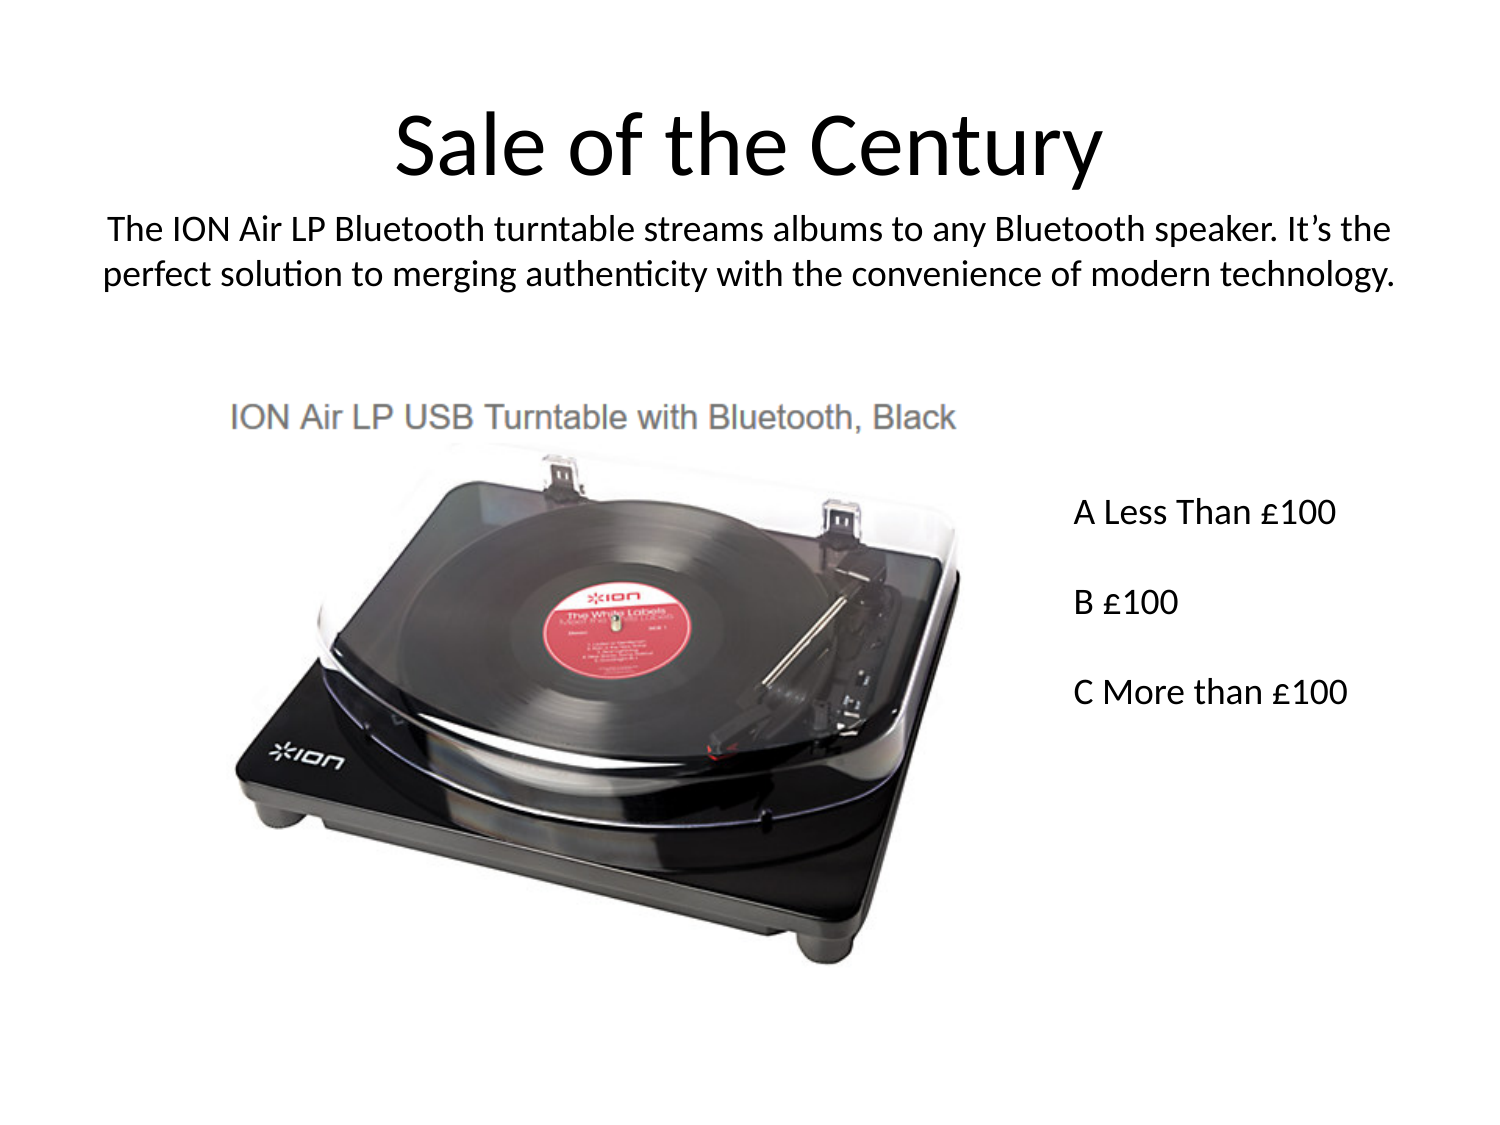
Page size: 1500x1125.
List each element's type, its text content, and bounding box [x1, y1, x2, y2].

picture [182, 373, 992, 994]
text_box A Less Than £100 B £100 C More than £100 [1058, 479, 1364, 720]
title Sale of the Century [75, 45, 1425, 196]
list The ION Air LP Bluetooth turntable streams albums to any Bluetooth speaker. It’s the perfect solution to merging authenticity with the convenience of modern technology. [75, 196, 1425, 1005]
